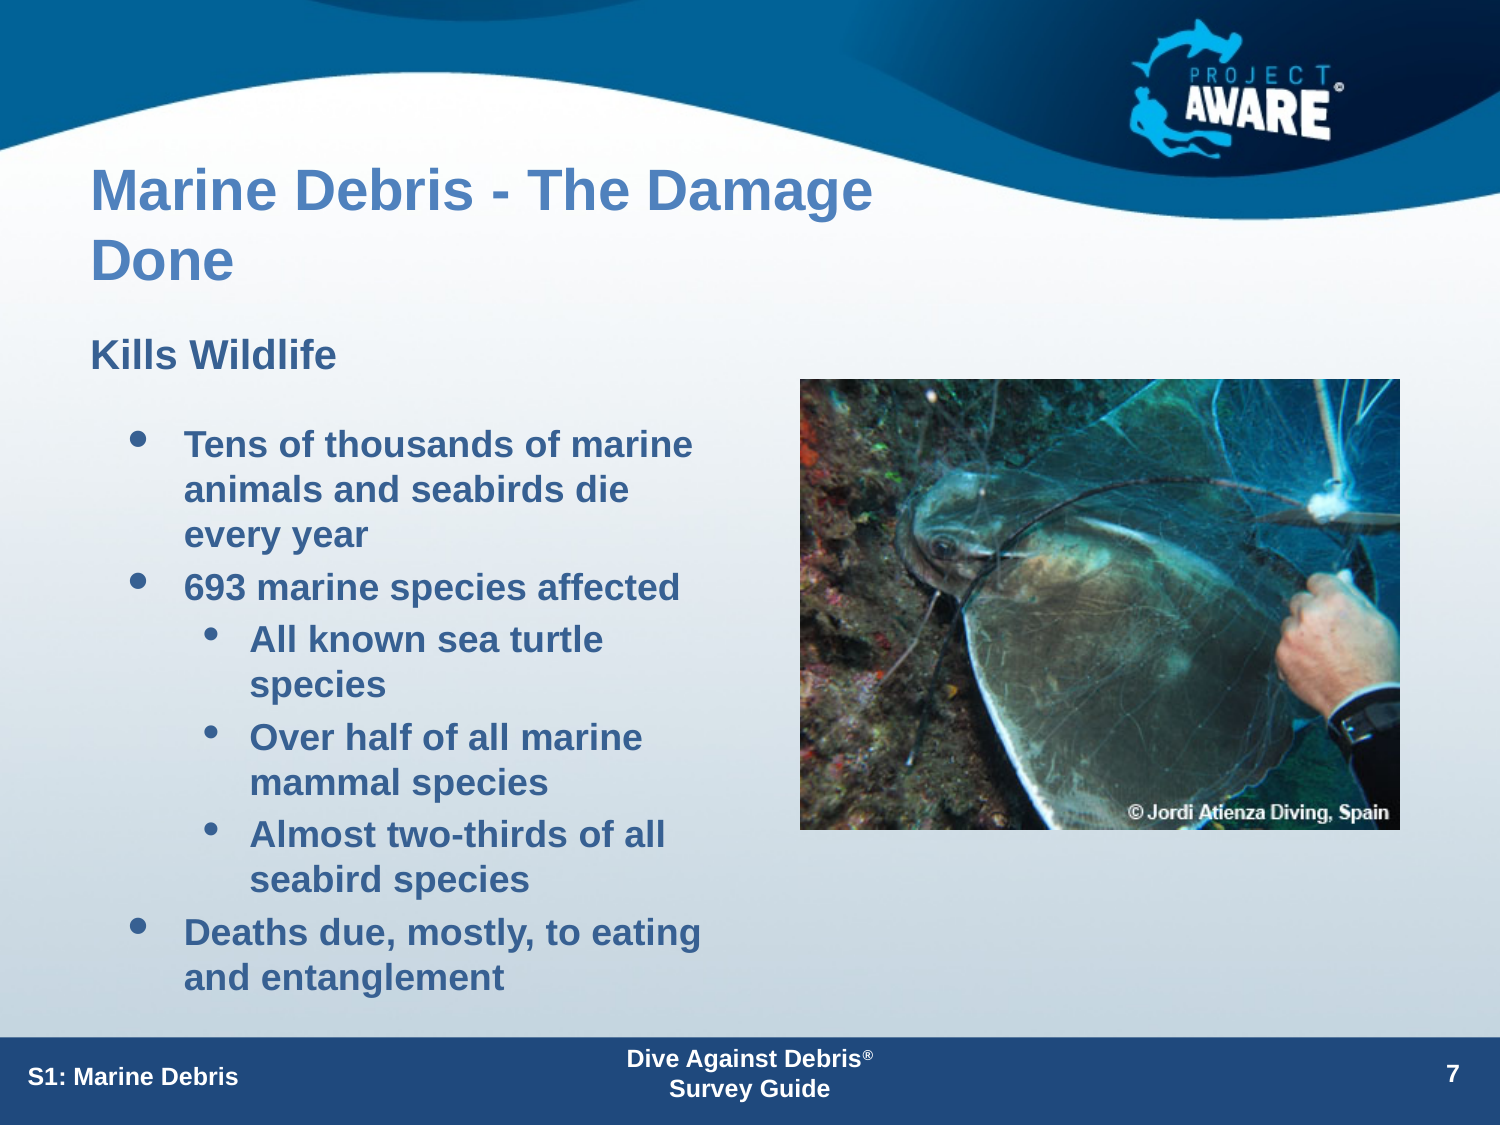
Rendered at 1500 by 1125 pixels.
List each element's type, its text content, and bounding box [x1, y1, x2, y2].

title Marine Debris - The Damage Done [75, 145, 950, 308]
list Kills Wildlife [75, 320, 1413, 433]
footer Dive Against Debris® Survey Guide [587, 1042, 913, 1103]
picture [0, 0, 1500, 1037]
list S1: Marine Debris [12, 1052, 438, 1103]
slide_number 7 [1350, 1042, 1475, 1103]
list Tens of thousands of marine animals and seabirds die every year 693 marine species affected All known sea turtle species Over half of all marine mammal species Almost two-thirds of all seabird species Deaths due, mostly, to eating and entanglement [112, 433, 750, 1013]
